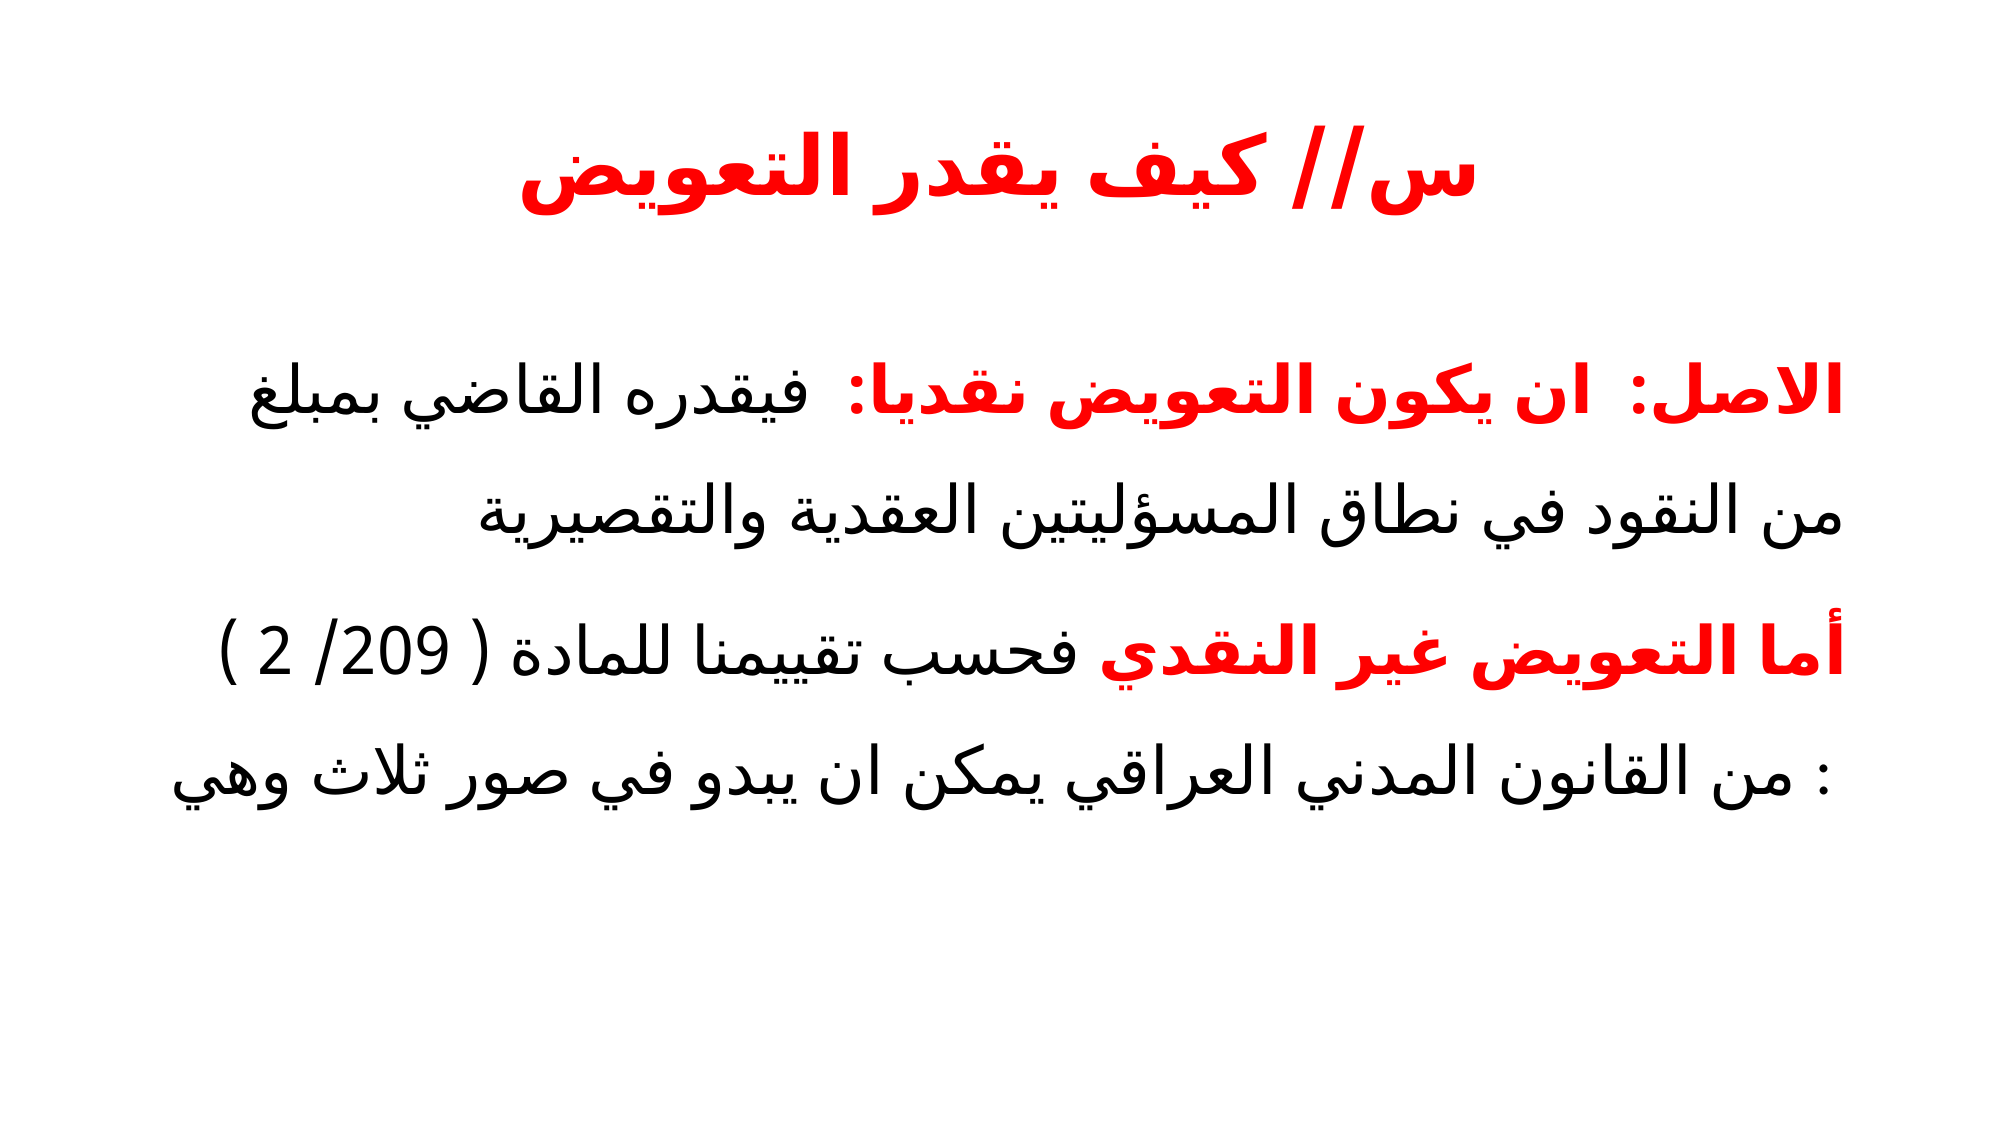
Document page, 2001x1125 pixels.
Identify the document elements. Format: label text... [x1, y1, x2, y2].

title س// كيف يقدر التعويض [137, 59, 1863, 278]
list الاصل: ان يكون التعويض نقديا: فيقدره القاضي بمبلغ من النقود في نطاق المسؤليتين العقدية والتقصيرية أما التعويض غير النقدي فحسب تقييمنا للمادة ( 209/ 2 ) من القانون المدني العراقي يمكن ان يبدو في صور ثلاث وهي : [137, 299, 1863, 1014]
